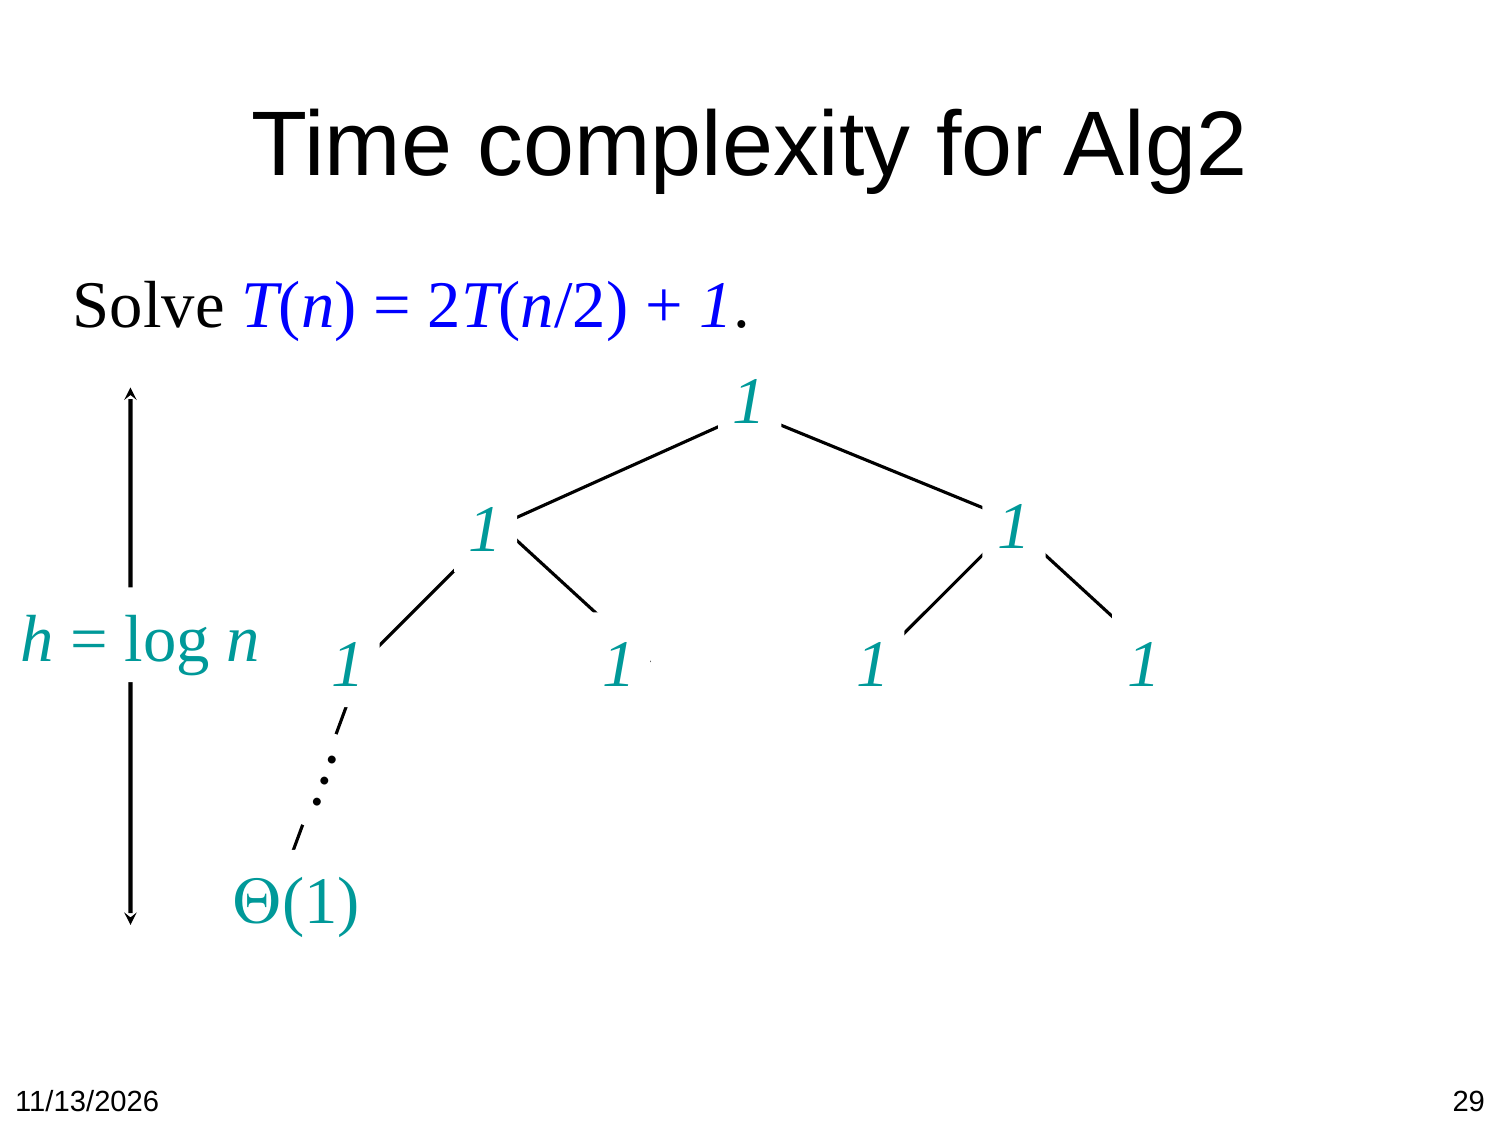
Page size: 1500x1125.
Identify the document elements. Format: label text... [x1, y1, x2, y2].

text_box [124, 912, 137, 925]
text_box [124, 387, 137, 400]
text_box 1 [1112, 612, 1176, 707]
text_box 1 [982, 474, 1046, 570]
text_box 1 [841, 612, 905, 707]
text_box h = log n [5, 587, 276, 683]
text_box 1 [316, 612, 380, 708]
text_box 1 [718, 349, 782, 445]
text_box Q(1) [217, 849, 375, 945]
text_box 1 [587, 612, 651, 708]
text_box Solve T(n) = 2T(n/2) + 1. [57, 253, 765, 348]
slide_number 29 [1149, 1074, 1500, 1125]
text_box … [241, 712, 363, 835]
text_box 1 [454, 477, 518, 573]
title Time complexity for Alg2 [74, 44, 1426, 233]
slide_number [0, 1074, 351, 1125]
